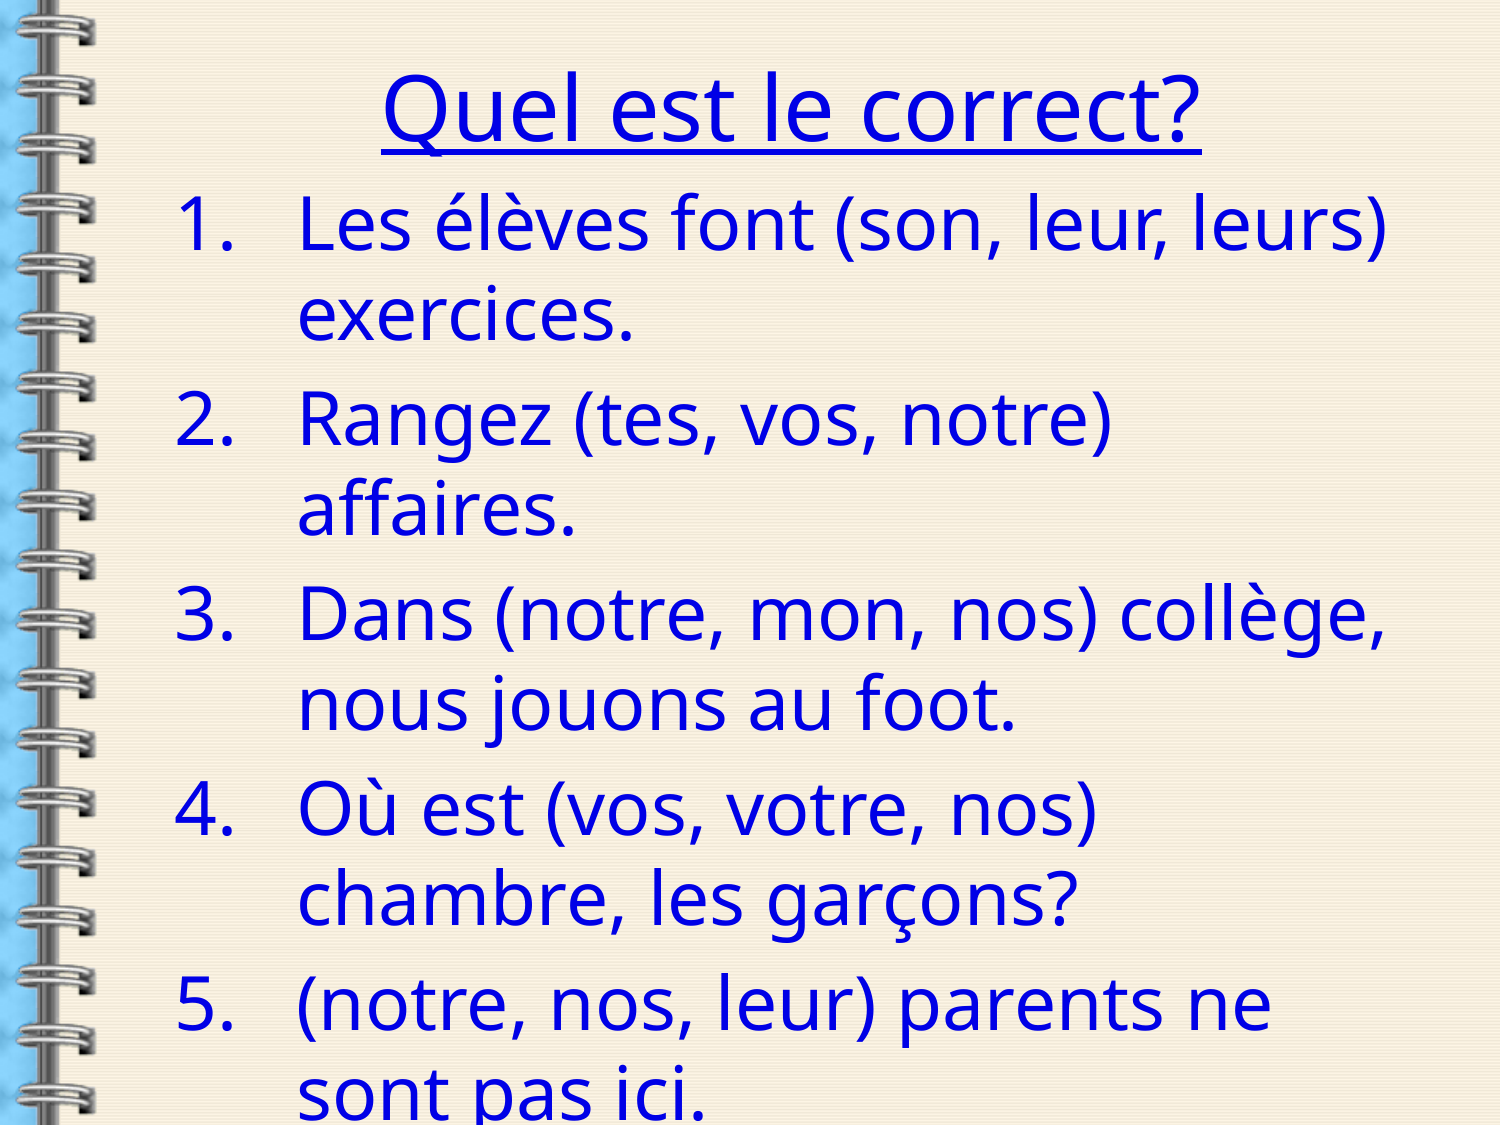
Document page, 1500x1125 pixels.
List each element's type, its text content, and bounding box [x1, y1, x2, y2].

picture [0, 0, 1500, 1125]
subtitle Quel est le correct? Les élèves font (son, leur, leurs) exercices. Rangez (tes, vos, notre) affaires. Dans (notre, mon, nos) collège, nous jouons au foot. Où est (vos, votre, nos) chambre, les garçons? (notre, nos, leur) parents ne sont pas ici. [159, 42, 1424, 1059]
